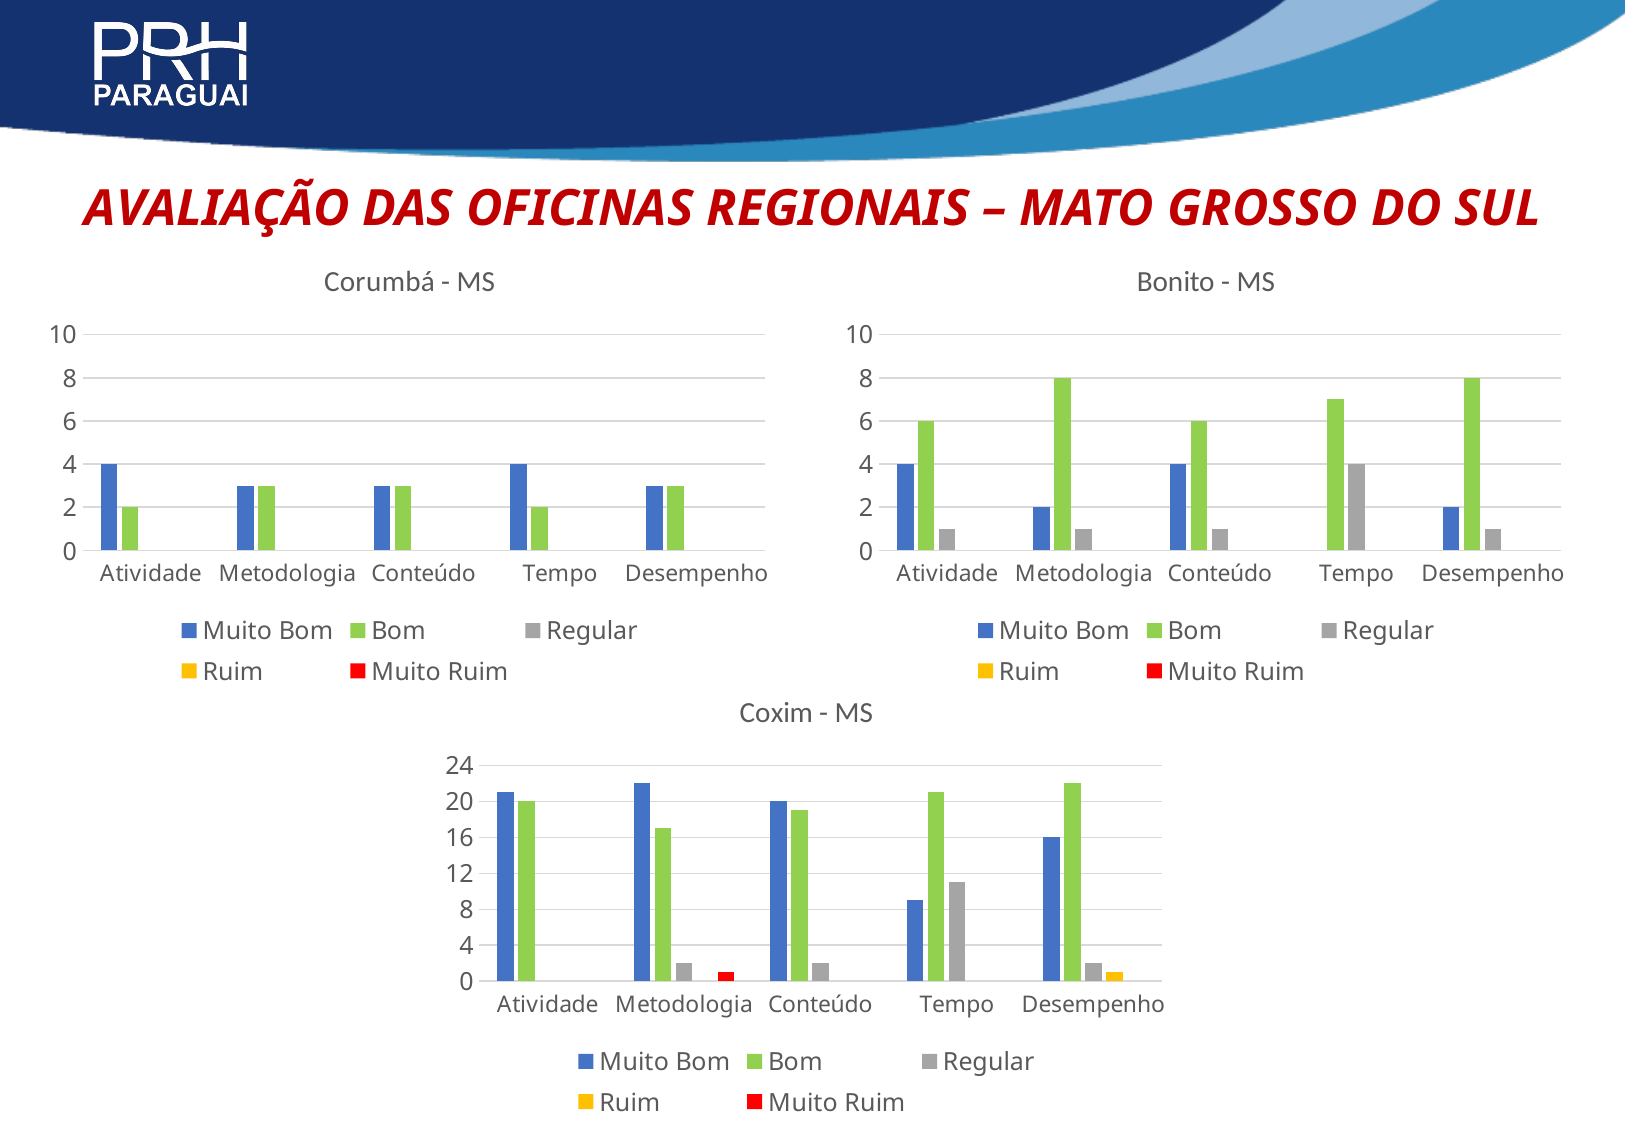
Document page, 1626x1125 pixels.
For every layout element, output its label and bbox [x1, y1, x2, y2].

picture [0, 0, 1625, 284]
chart [35, 244, 1582, 1125]
